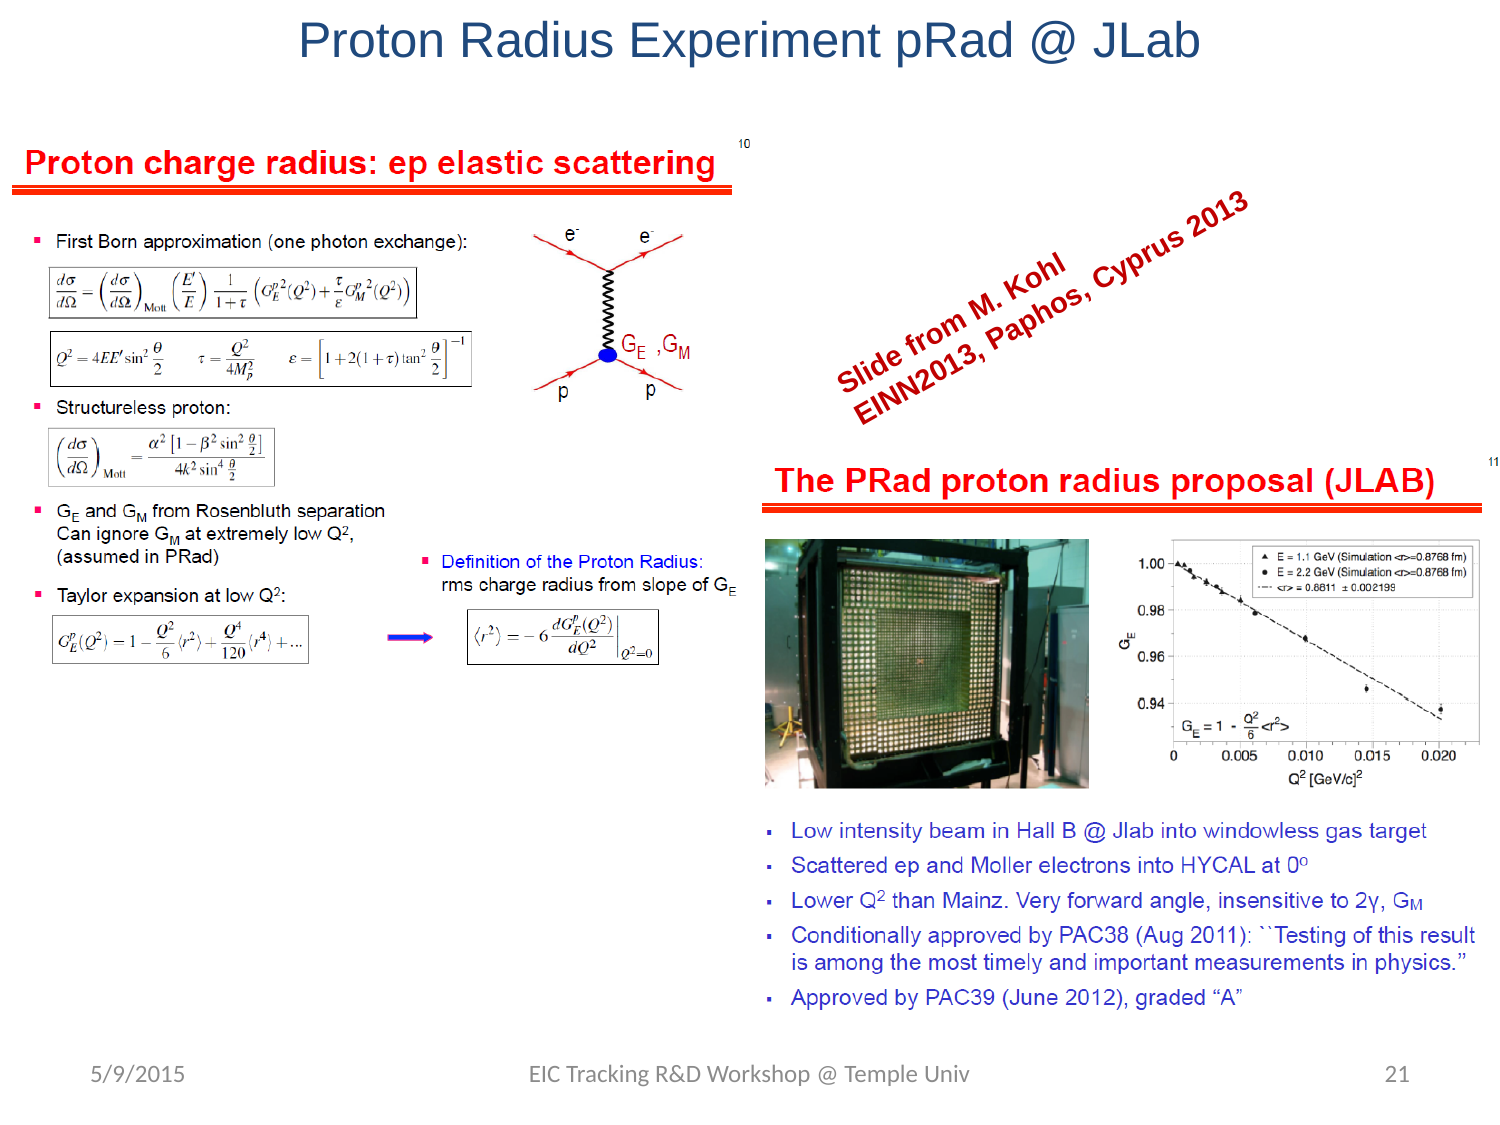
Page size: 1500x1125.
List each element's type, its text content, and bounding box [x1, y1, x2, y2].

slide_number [75, 1042, 425, 1103]
picture [0, 133, 1500, 1031]
text_box Slide from M. Kohl EINN2013, Paphos, Cyprus 2013 [813, 136, 1270, 445]
footer EIC Tracking R&D Workshop @ Temple Univ [512, 1042, 988, 1103]
slide_number 21 [1074, 1042, 1425, 1103]
text_box Proton Radius Experiment pRad @ JLab [0, 0, 1500, 75]
